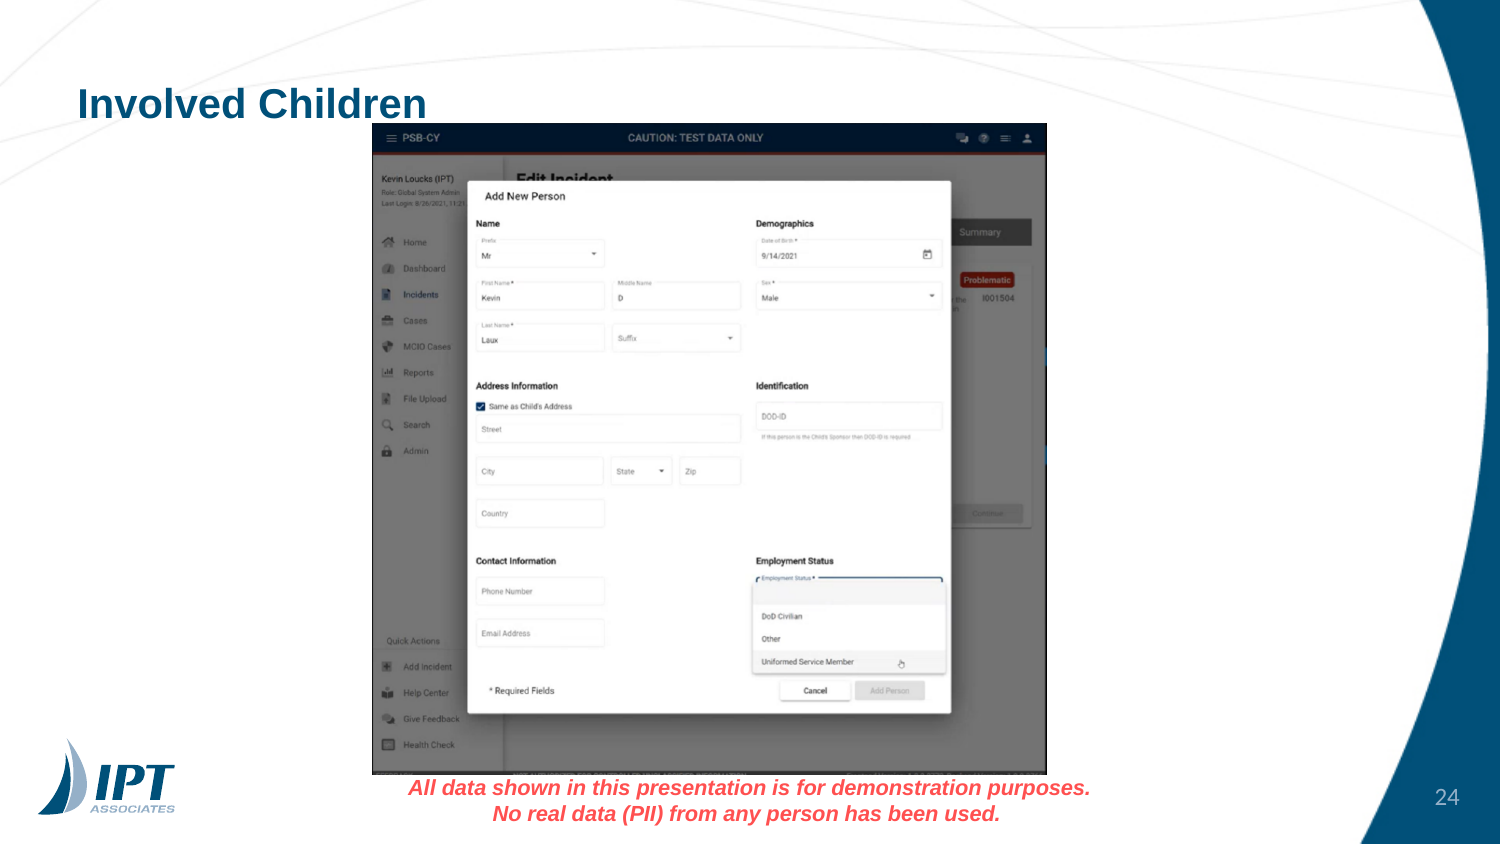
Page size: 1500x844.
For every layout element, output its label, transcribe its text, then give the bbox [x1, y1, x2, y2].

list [372, 123, 1047, 775]
picture [0, 0, 1488, 844]
title Involved Children [62, 70, 1363, 135]
footer All data shown in this presentation is for demonstration purposes. No real data (PII) from any person has been used. [381, 786, 1119, 832]
slide_number 24 [1374, 771, 1475, 817]
